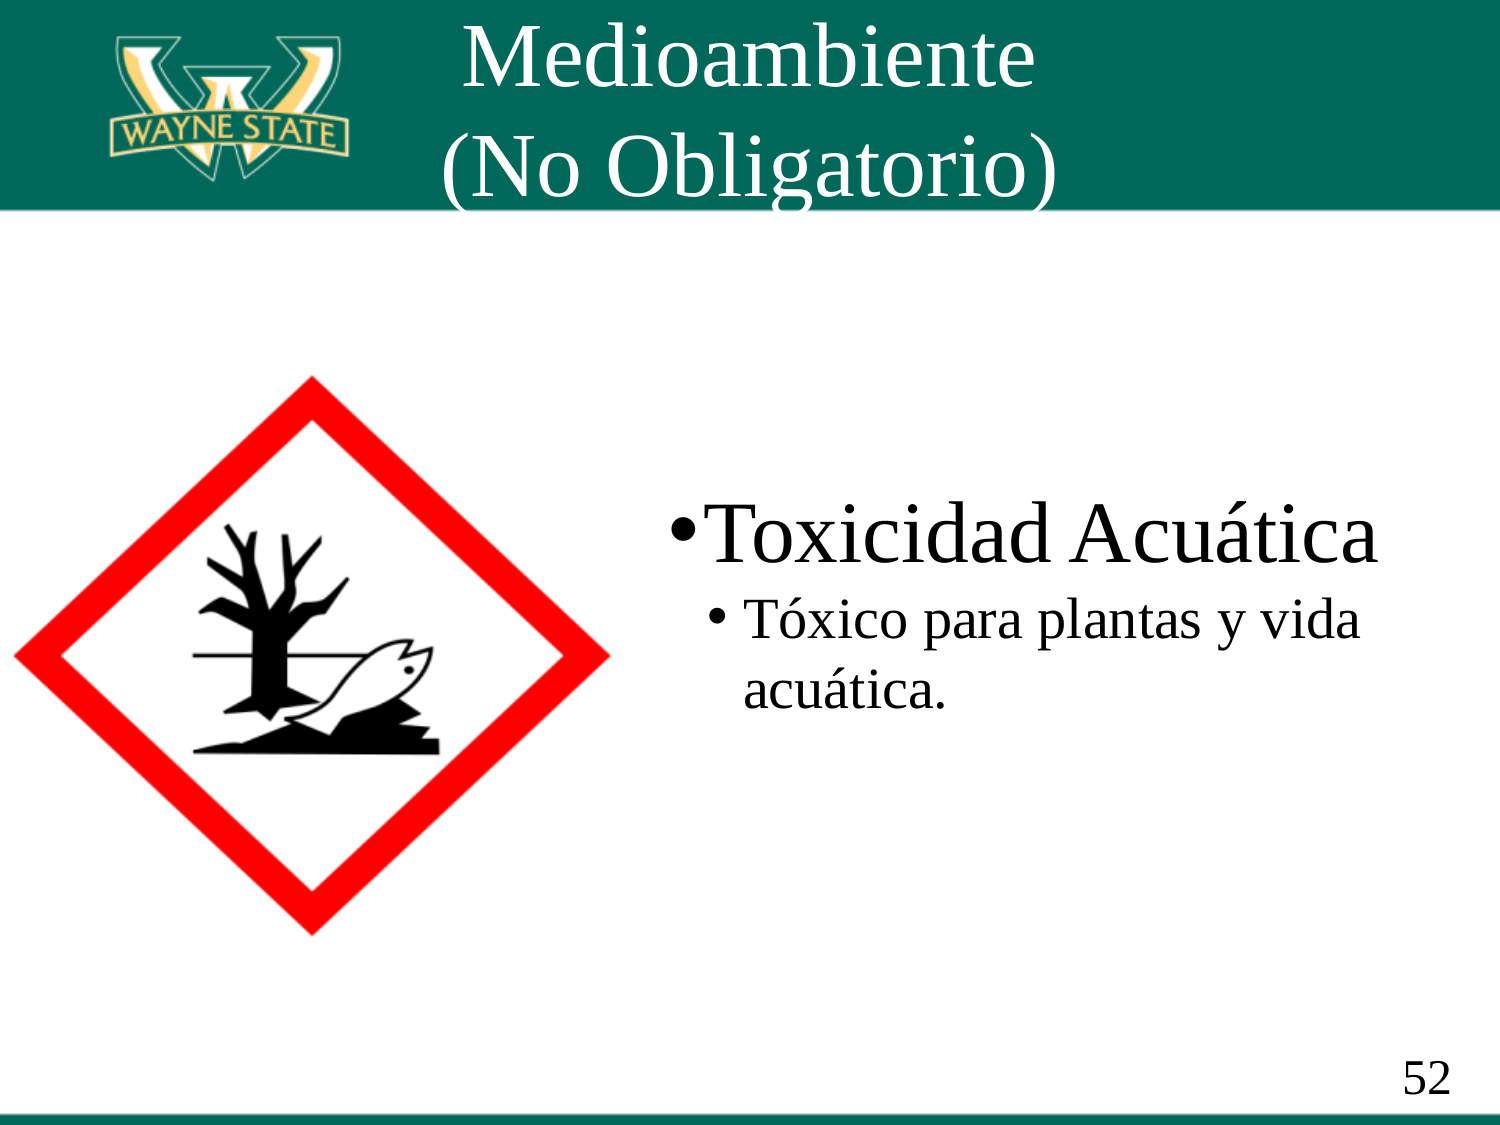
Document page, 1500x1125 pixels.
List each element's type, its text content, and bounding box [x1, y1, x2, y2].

title Medioambiente (No Obligatorio) [75, 0, 1425, 100]
text_box Toxicidad Acuática Tóxico para plantas y vida acuática. [653, 467, 1488, 788]
picture [0, 0, 1500, 1125]
text_box 52 [1387, 1037, 1500, 1098]
